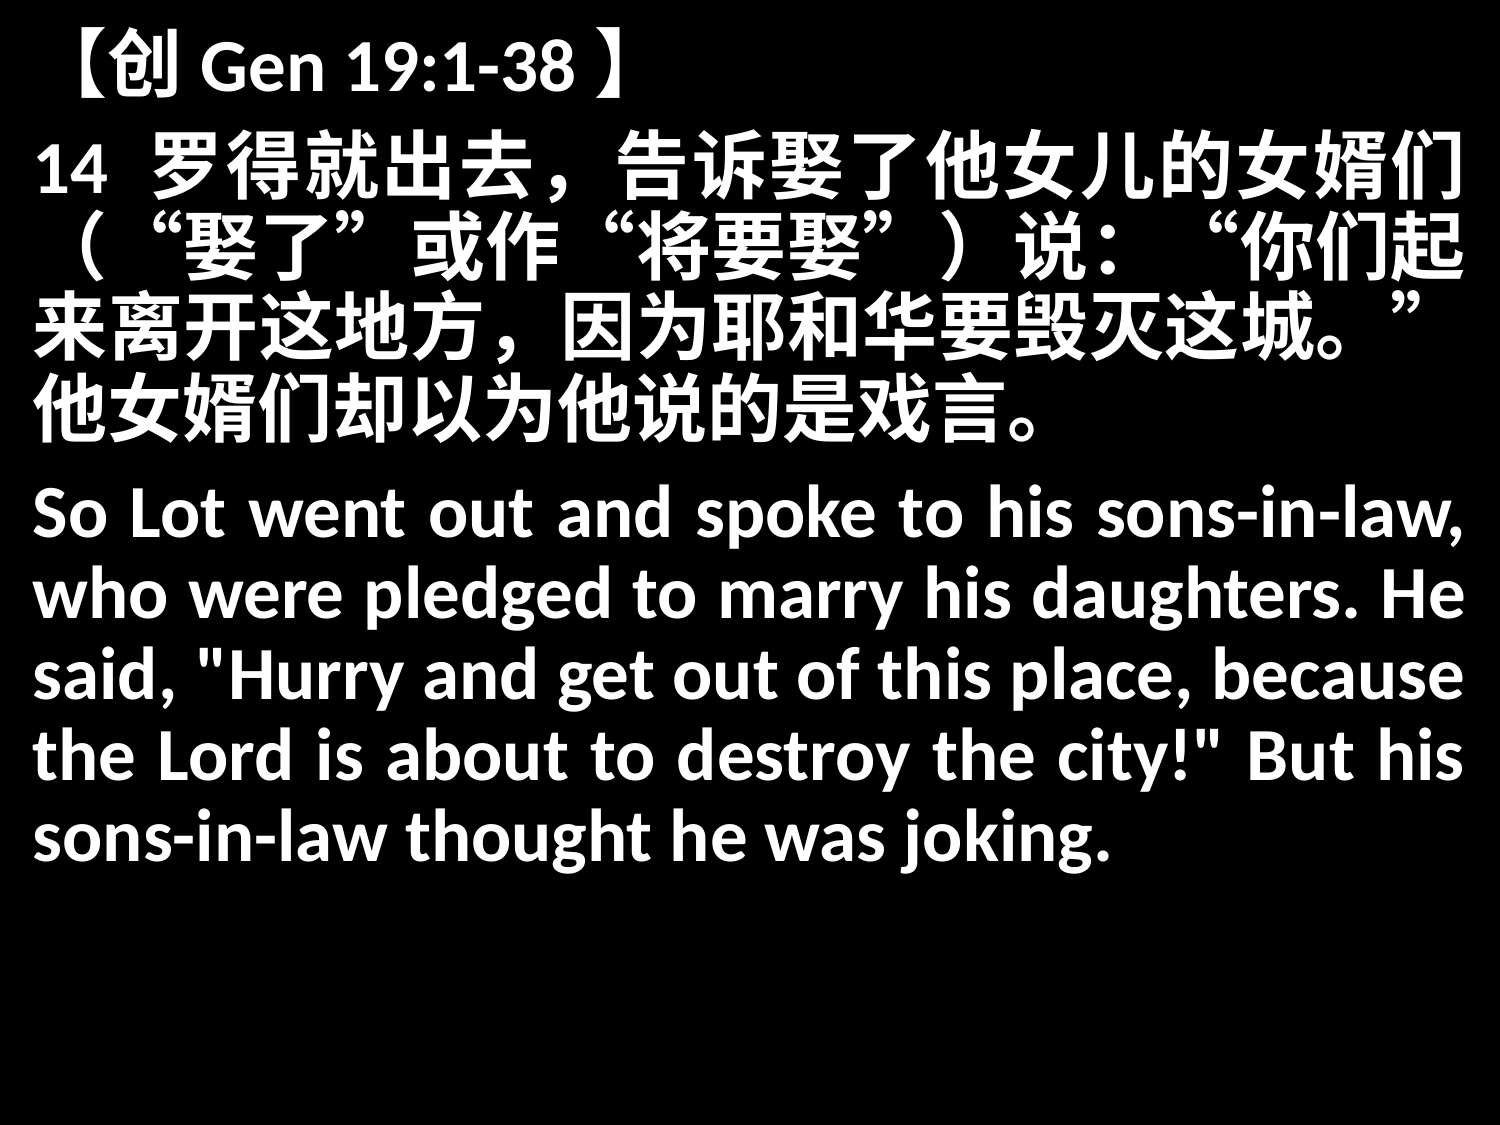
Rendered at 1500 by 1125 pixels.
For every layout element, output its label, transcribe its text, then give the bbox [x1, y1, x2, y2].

list 【创Gen 19:1-38】 14 罗得就出去，告诉娶了他女儿的女婿们（“娶了”或作“将要娶”）说：“你们起来离开这地方，因为耶和华要毁灭这城。”他女婿们却以为他说的是戏言。 So Lot went out and spoke to his sons-in-law, who were pledged to marry his daughters. He said, "Hurry and get out of this place, because the Lord is about to destroy the city!" But his sons-in-law thought he was joking. [17, 19, 1483, 1106]
